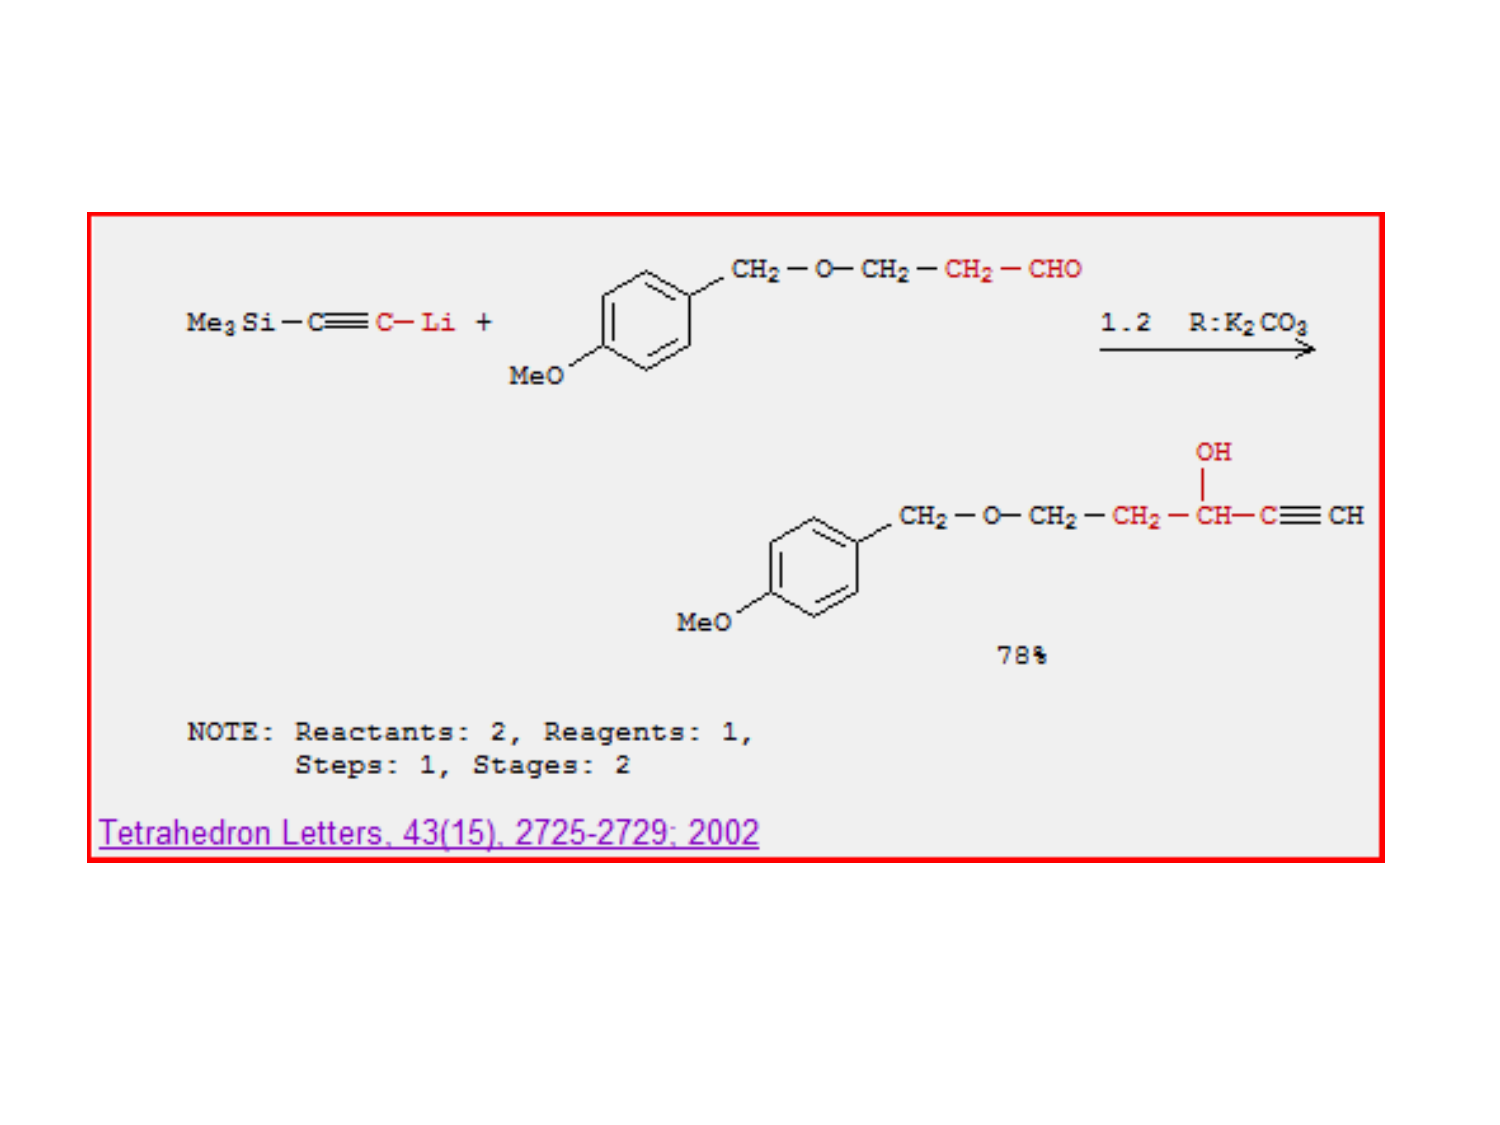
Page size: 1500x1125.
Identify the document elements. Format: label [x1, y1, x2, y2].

picture [87, 212, 1386, 863]
